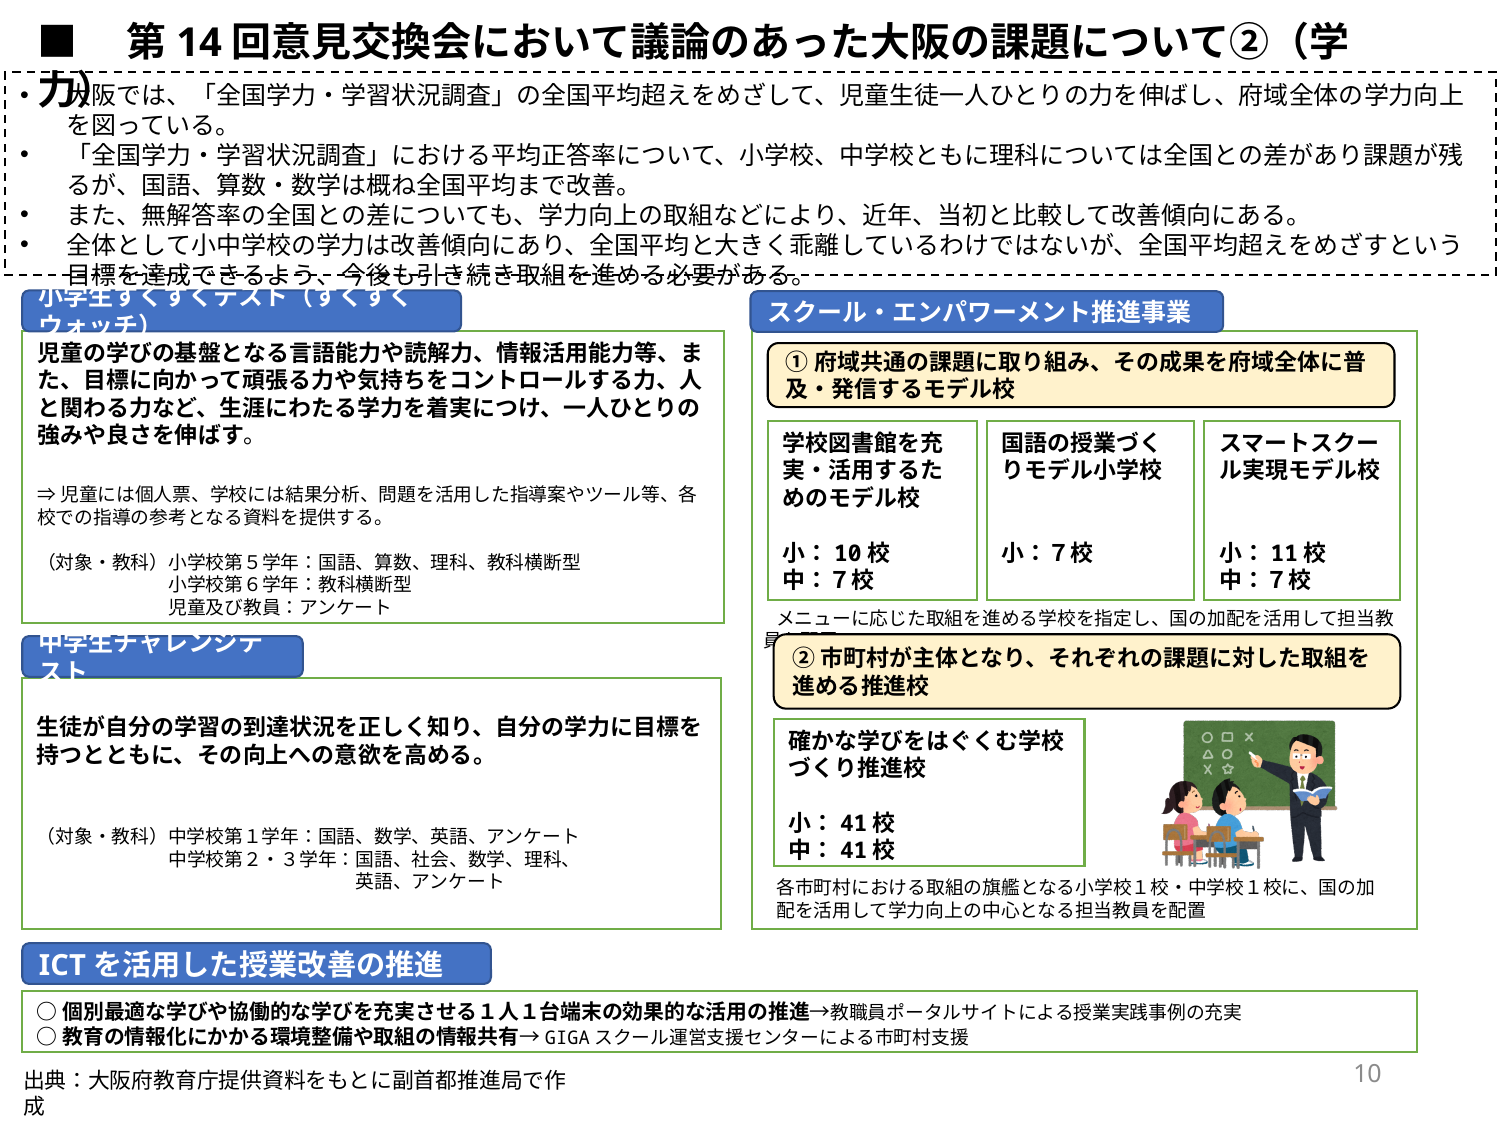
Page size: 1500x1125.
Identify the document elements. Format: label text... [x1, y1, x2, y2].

text_box ①府域共通の課題に取り組み、その成果を府域全体に普及・発信するモデル校 [766, 342, 1396, 409]
picture [1155, 705, 1344, 882]
slide_number 10 [1059, 1042, 1397, 1103]
text_box ■ 第14回意見交換会において議論のあった大阪の課題について②（学力） [22, 9, 1404, 121]
text_box 小学生すくすくテスト（すくすくウォッチ） [21, 289, 463, 333]
text_box ○個別最適な学びや協働的な学びを充実させる１人１台端末の効果的な活用の推進→教職員ポータルサイトによる授業実践事例の充実 ○教育の情報化にかかる環境整備や取組の情報共有→GIGAスクール運営支援センターによる市町村支援 [21, 990, 1418, 1053]
text_box ICTを活用した授業改善の推進 [21, 942, 493, 985]
text_box 中学生チャレンジテスト [21, 635, 304, 678]
text_box 児童の学びの基盤となる言語能力や読解力、情報活用能力等、また、目標に向かって頑張る力や気持ちをコントロールする力、人と関わる力など、生涯にわたる学力を着実につけ、一人ひとりの強みや良さを伸ばす。 ⇒児童には個人票、学校には結果分析、問題を活用した指導案やツール等、各校での指導の参考となる資料を提供する。 （対象・教科）小学校第５学年：国語、算数、理科、教科横断型 小学校第６学年：教科横断型 児童及び教員：アンケート [21, 330, 725, 624]
text_box 学校図書館を充実・活用するためのモデル校 小：10校 中：７校 [767, 420, 978, 599]
text_box スクール・エンパワーメント推進事業 [749, 290, 1225, 333]
text_box スマートスクール実現モデル校 小：11校 中：７校 [1203, 420, 1401, 599]
text_box 国語の授業づくりモデル小学校 小：７校 [986, 420, 1195, 599]
text_box ②市町村が主体となり、それぞれの課題に対した取組を進める推進校 [772, 633, 1402, 710]
text_box 大阪では、「全国学力・学習状況調査」の全国平均超えをめざして、児童生徒一人ひとりの力を伸ばし、府域全体の学力向上を図っている。 「全国学力・学習状況調査」における平均正答率について、小学校、中学校ともに理科については全国との差があり課題が残るが、国語、算数・数学は概ね全国平均まで改善。 また、無解答率の全国との差についても、学力向上の取組などにより、近年、当初と比較して改善傾向にある。 全体として小中学校の学力は改善傾向にあり、全国平均と大きく乖離しているわけではないが、全国平均超えをめざすという目標を達成できるよう、今後も引き続き取組を進める必要がある。 [4, 71, 1497, 276]
text_box 各市町村における取組の旗艦となる小学校１校・中学校１校に、国の加配を活用して学力向上の中心となる担当教員を配置 [761, 868, 1408, 929]
text_box 出典：大阪府教育庁提供資料をもとに副首都推進局で作成 [8, 1058, 598, 1125]
text_box [751, 330, 1418, 930]
text_box 確かな学びをはぐくむ学校づくり推進校 小：41校 中：41校 [773, 718, 1086, 867]
text_box メニューに応じた取組を進める学校を指定し、国の加配を活用して担当教員を配置 [748, 599, 1414, 659]
text_box 生徒が自分の学習の到達状況を正しく知り、自分の学力に目標を持つとともに、その向上への意欲を高める。 （対象・教科）中学校第１学年：国語、数学、英語、アンケート 中学校第２・３学年：国語、社会、数学、理科、 英語、アンケート [21, 677, 722, 930]
